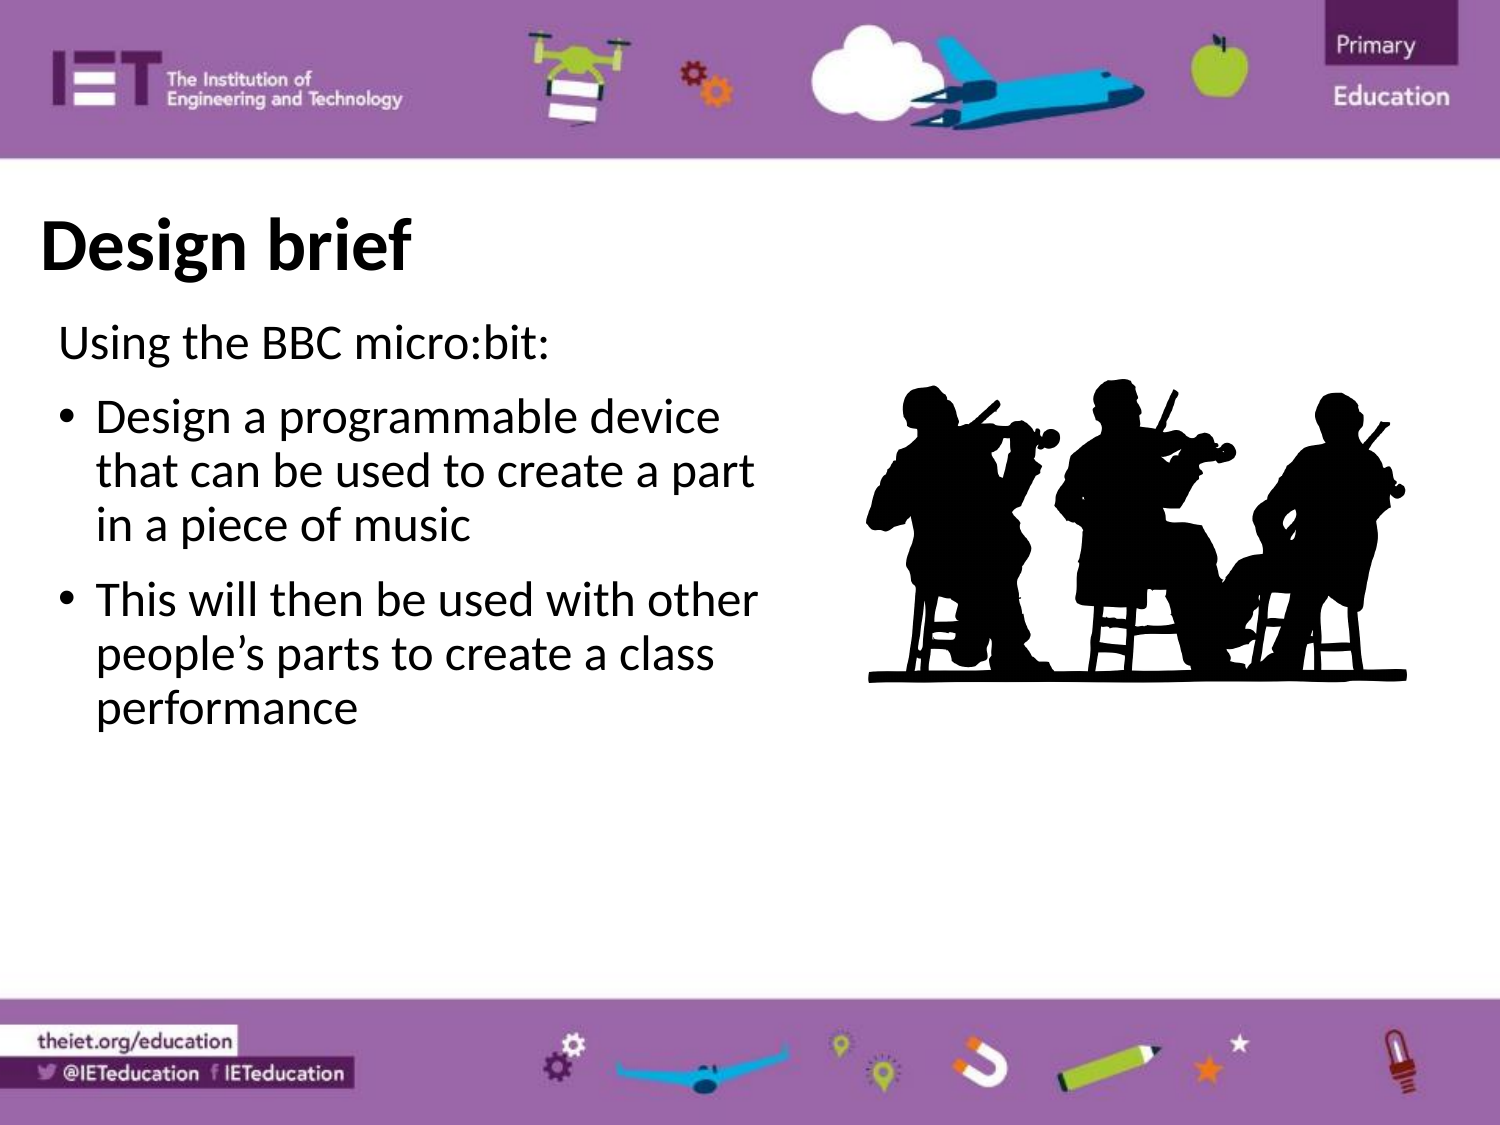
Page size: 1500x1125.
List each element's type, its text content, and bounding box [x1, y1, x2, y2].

text_box Design brief [25, 192, 1349, 301]
picture [0, 0, 1500, 1125]
list Using the BBC micro:bit: Design a programmable device that can be used to create a part in a piece of music This will then be used with other people’s parts to create a class performance [43, 308, 807, 755]
